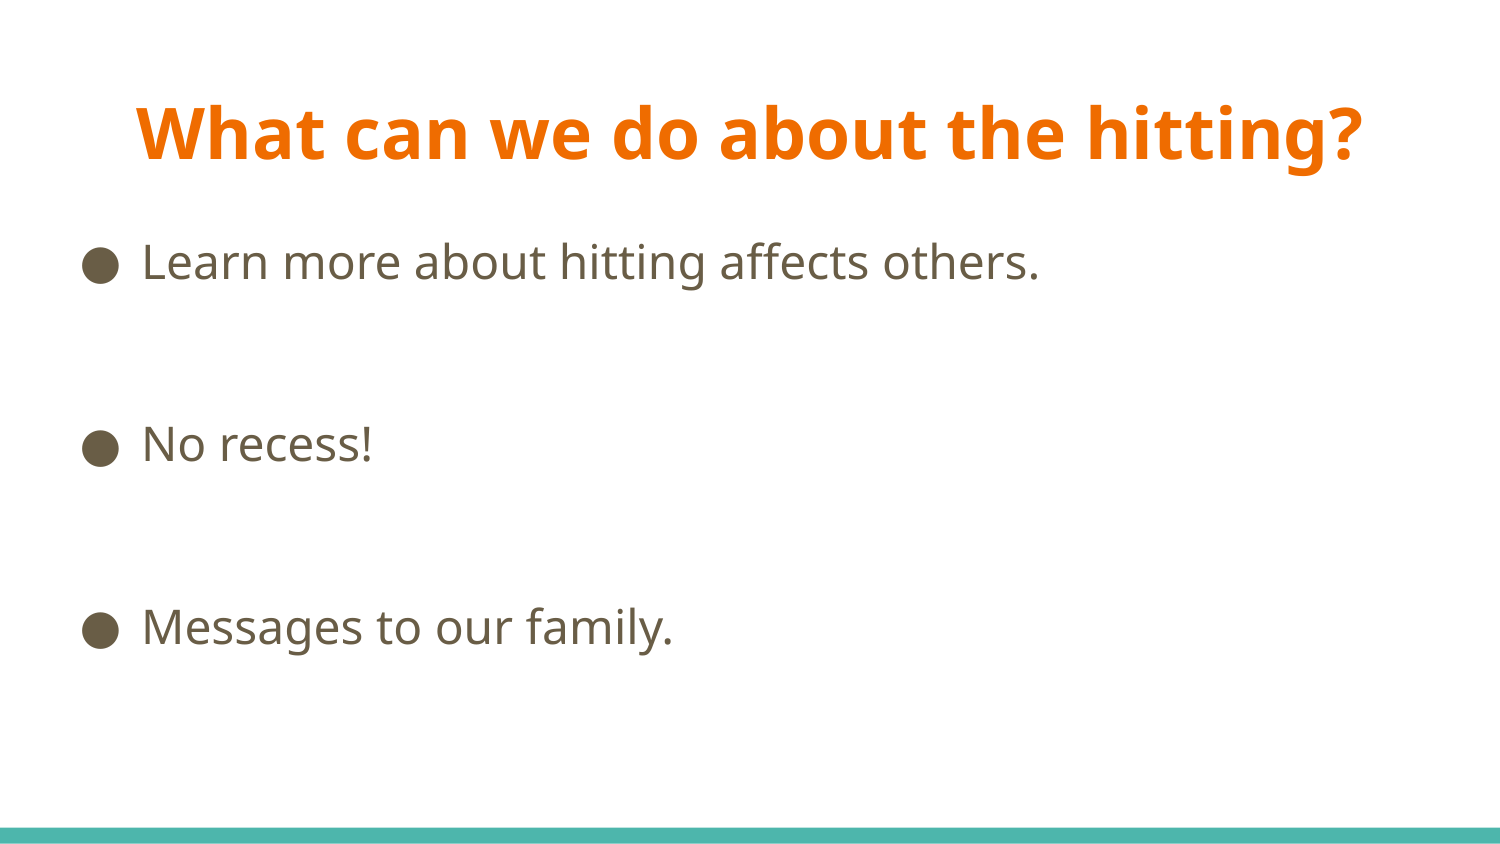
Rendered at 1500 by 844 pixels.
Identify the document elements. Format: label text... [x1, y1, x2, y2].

title What can we do about the hitting? [51, 72, 1449, 189]
list Learn more about hitting affects others. No recess! Messages to our family. [51, 207, 1449, 750]
